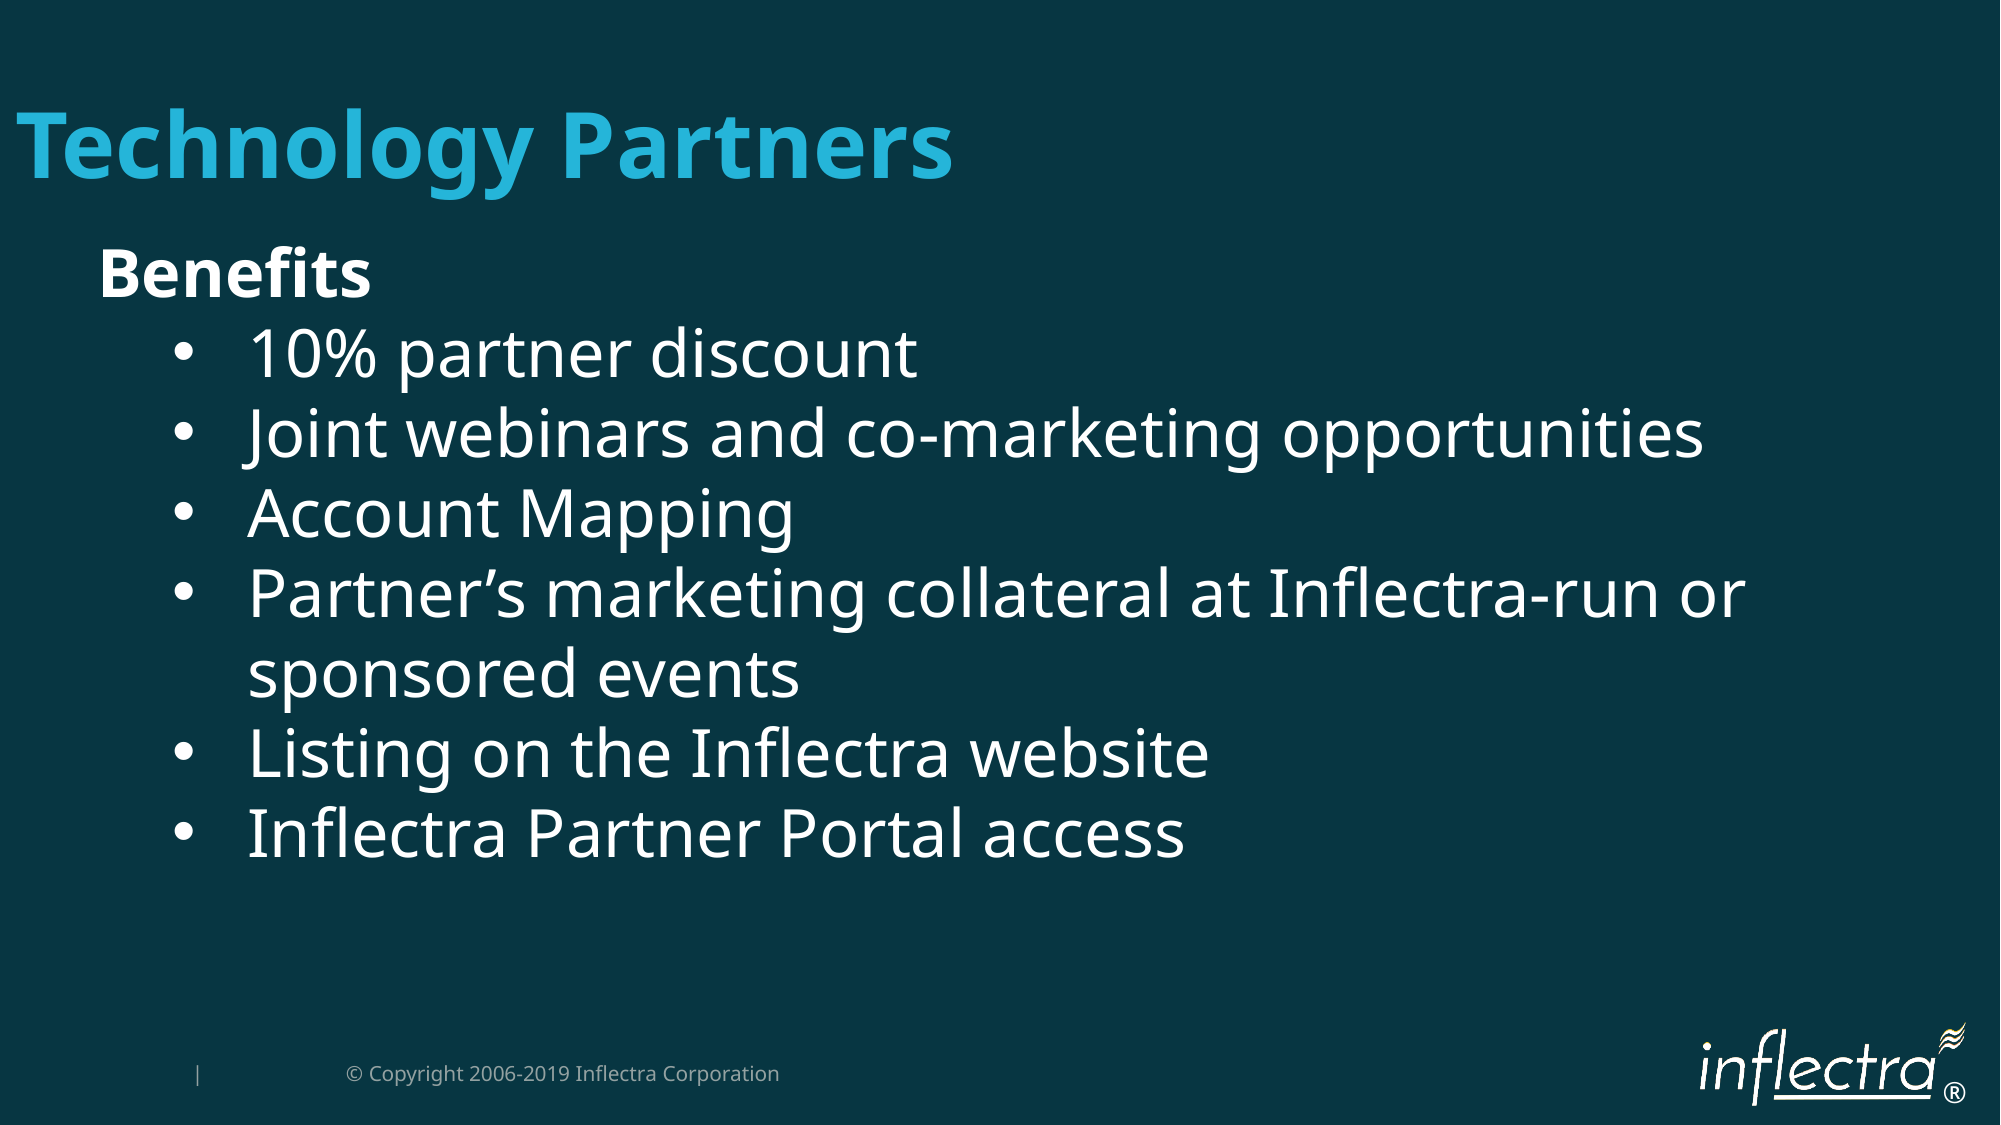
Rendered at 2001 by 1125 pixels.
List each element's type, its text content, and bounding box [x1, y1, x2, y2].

text_box Benefits 10% partner discount Joint webinars and co-marketing opportunities Account Mapping Partner’s marketing collateral at Inflectra-run or sponsored events Listing on the Inflectra website Inflectra Partner Portal access [79, 213, 1907, 800]
title Technology Partners [0, 40, 1725, 259]
picture [1692, 1016, 1971, 1112]
